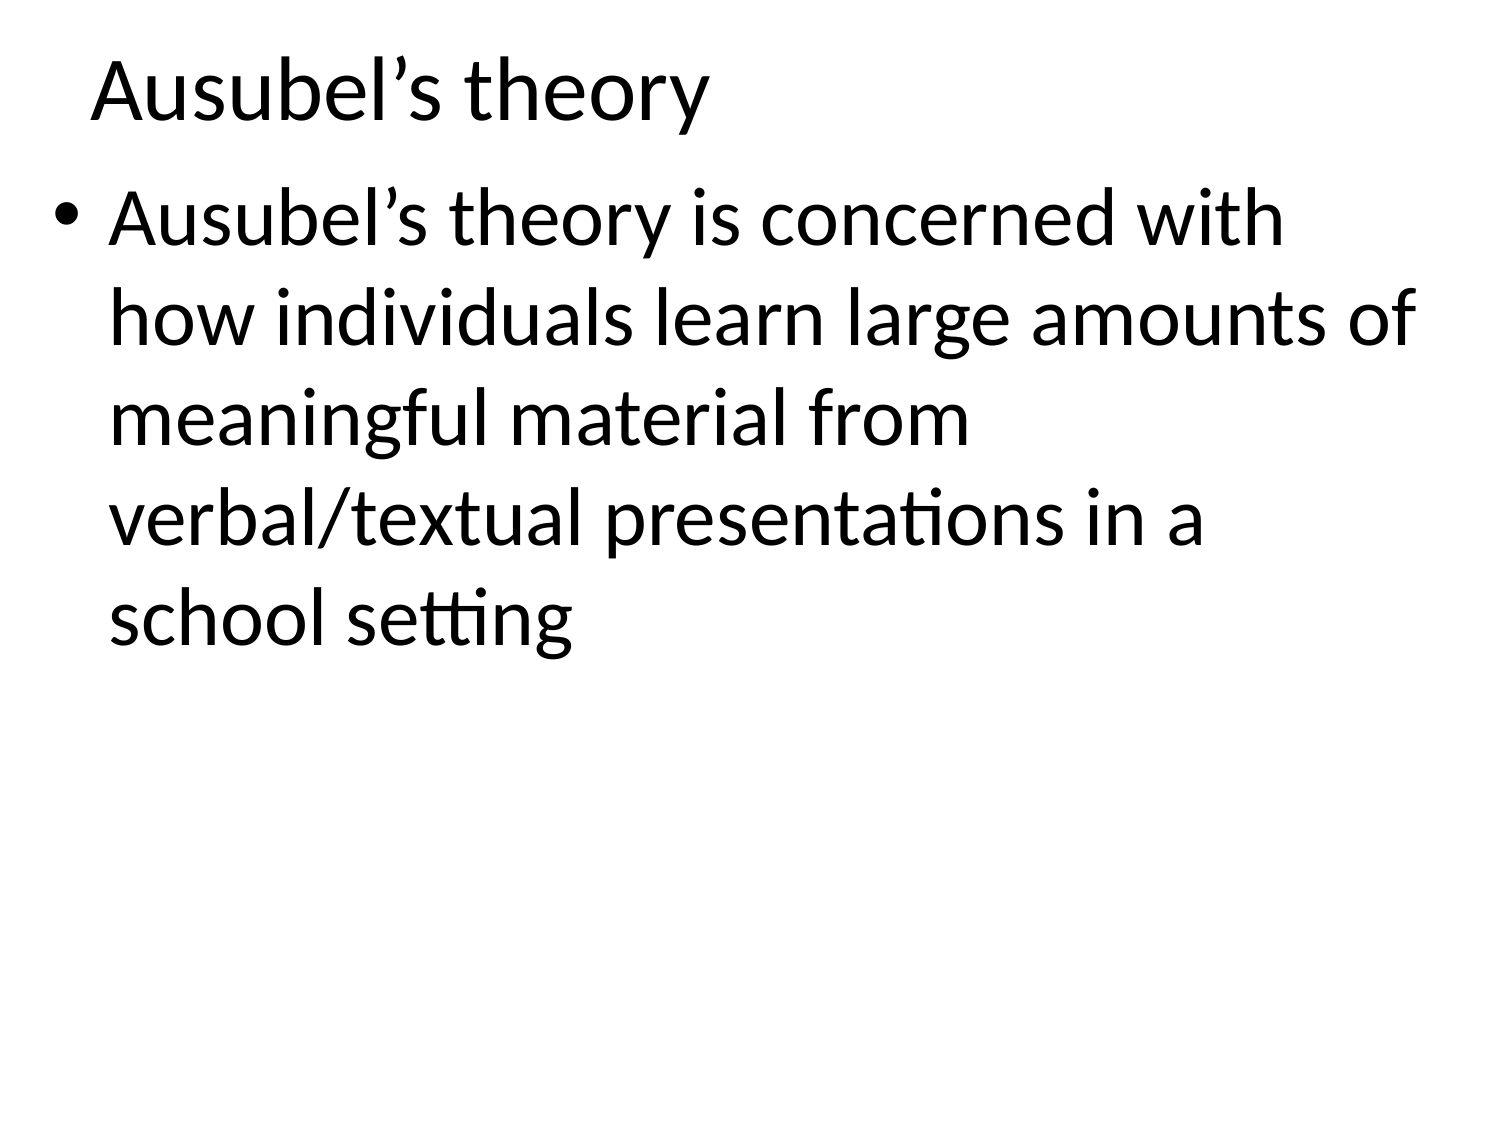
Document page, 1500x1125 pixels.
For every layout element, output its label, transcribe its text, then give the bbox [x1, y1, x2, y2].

list Ausubel’s theory is concerned with how individuals learn large amounts of meaningful material from verbal/textual presentations in a school setting [37, 154, 1450, 850]
title Ausubel’s theory [75, 12, 1425, 154]
